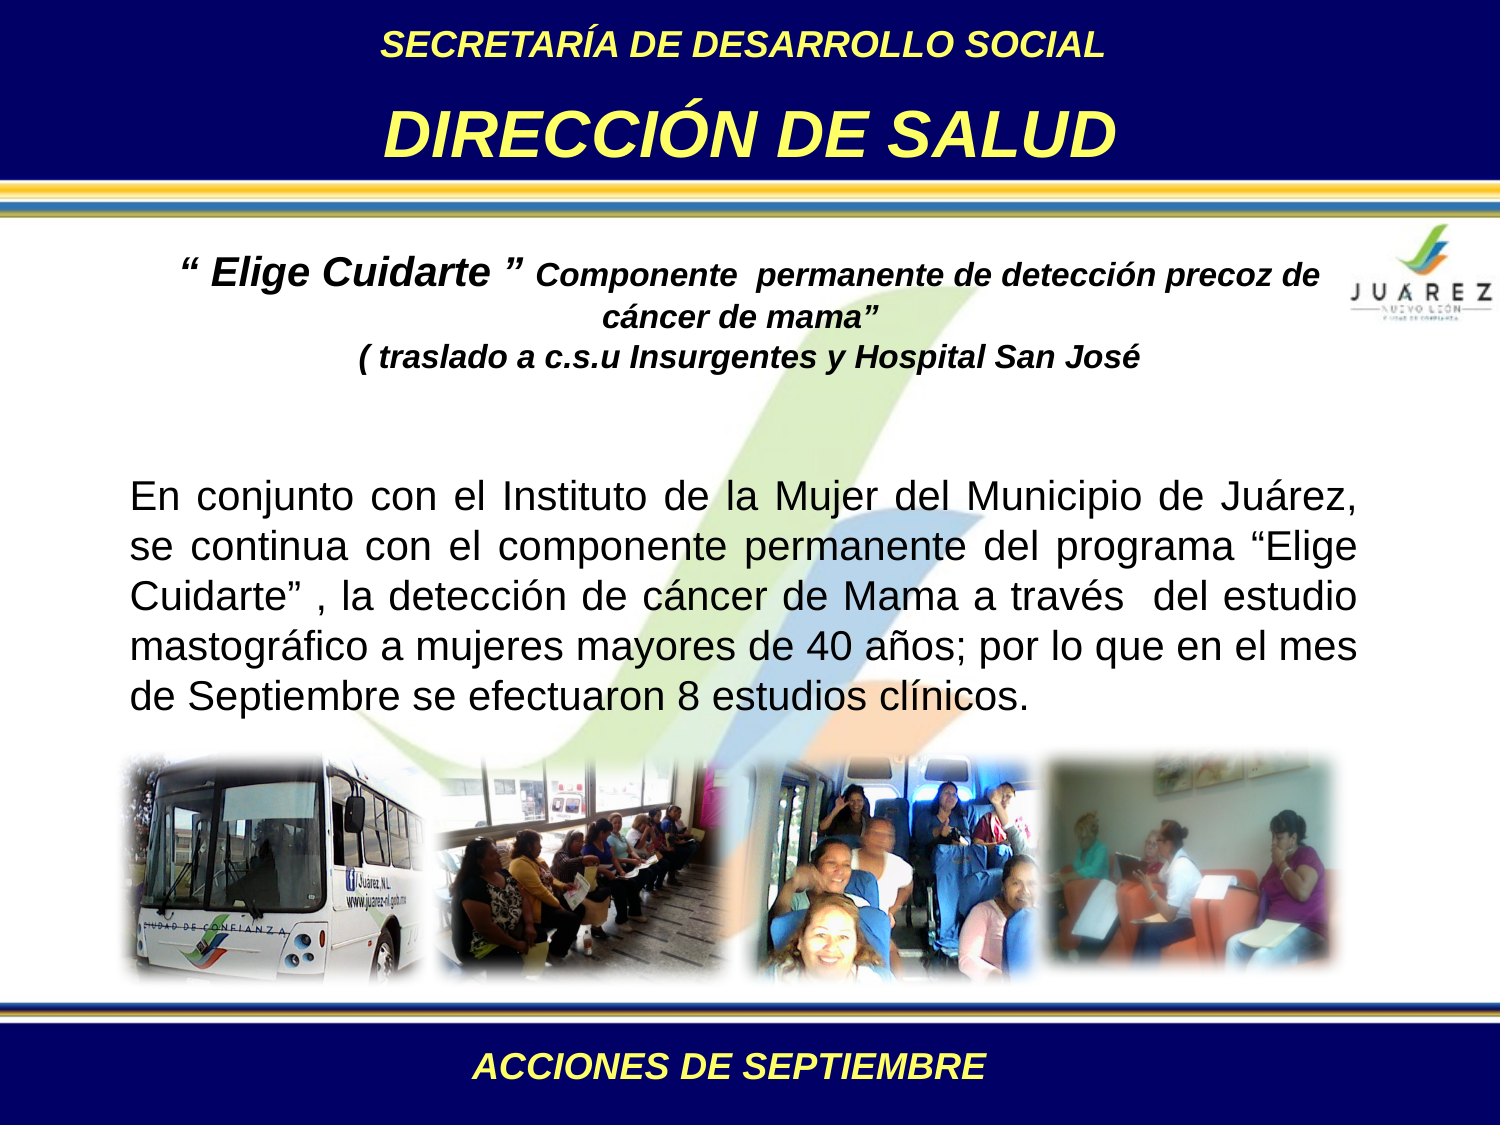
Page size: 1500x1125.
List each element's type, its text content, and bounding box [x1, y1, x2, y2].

text_box DIRECCIÓN DE SALUD [103, 83, 1398, 259]
picture [0, 0, 1500, 1125]
text_box En conjunto con el Instituto de la Mujer del Municipio de Juárez, se continua con el componente permanente del programa “Elige Cuidarte” , la detección de cáncer de Mama a través del estudio mastográfico a mujeres mayores de 40 años; por lo que en el mes de Septiembre se efectuaron 8 estudios clínicos. [114, 461, 1374, 727]
text_box ACCIONES DE SEPTIEMBRE [457, 1034, 1002, 1095]
text_box SECRETARÍA DE DESARROLLO SOCIAL [365, 12, 1122, 73]
text_box “ Elige Cuidarte ” Componente permanente de detección precoz de cáncer de mama” ( traslado a c.s.u Insurgentes y Hospital San José [138, 237, 1362, 383]
